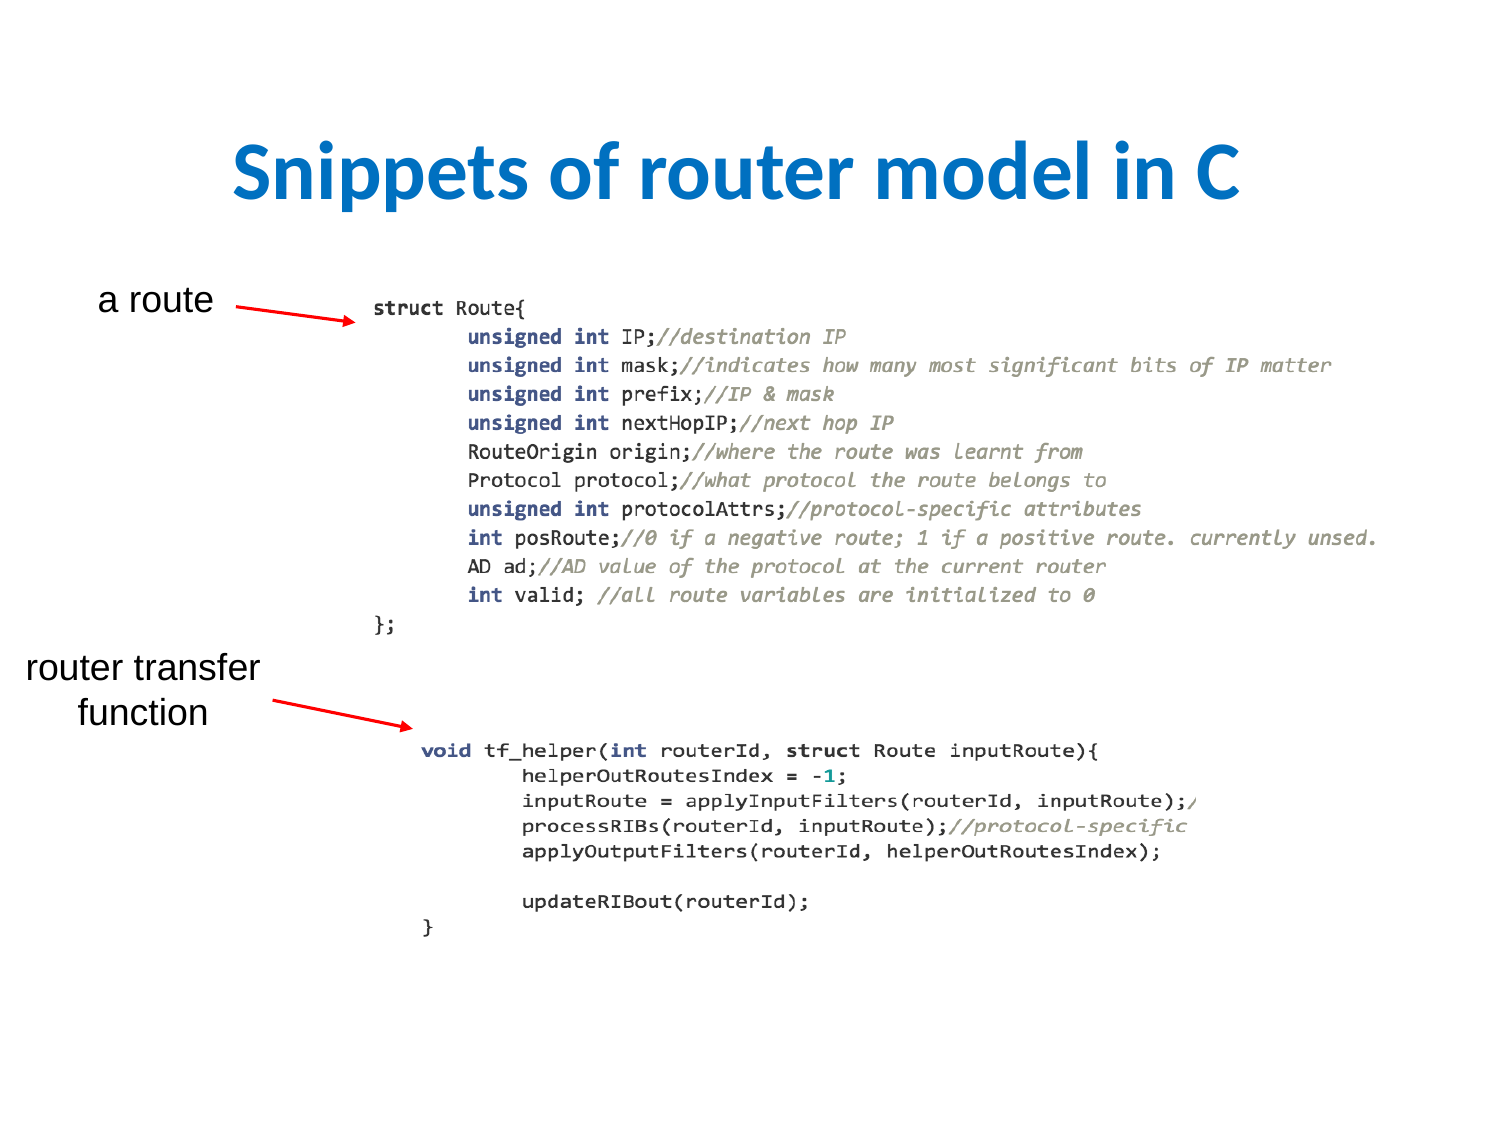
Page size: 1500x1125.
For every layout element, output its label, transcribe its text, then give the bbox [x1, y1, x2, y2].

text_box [272, 699, 414, 730]
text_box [235, 306, 356, 323]
text_box router transfer function [4, 635, 283, 741]
title Snippets of router model in C [89, 129, 1385, 204]
picture [413, 736, 1197, 942]
text_box a route [74, 267, 238, 328]
picture [358, 293, 1385, 644]
